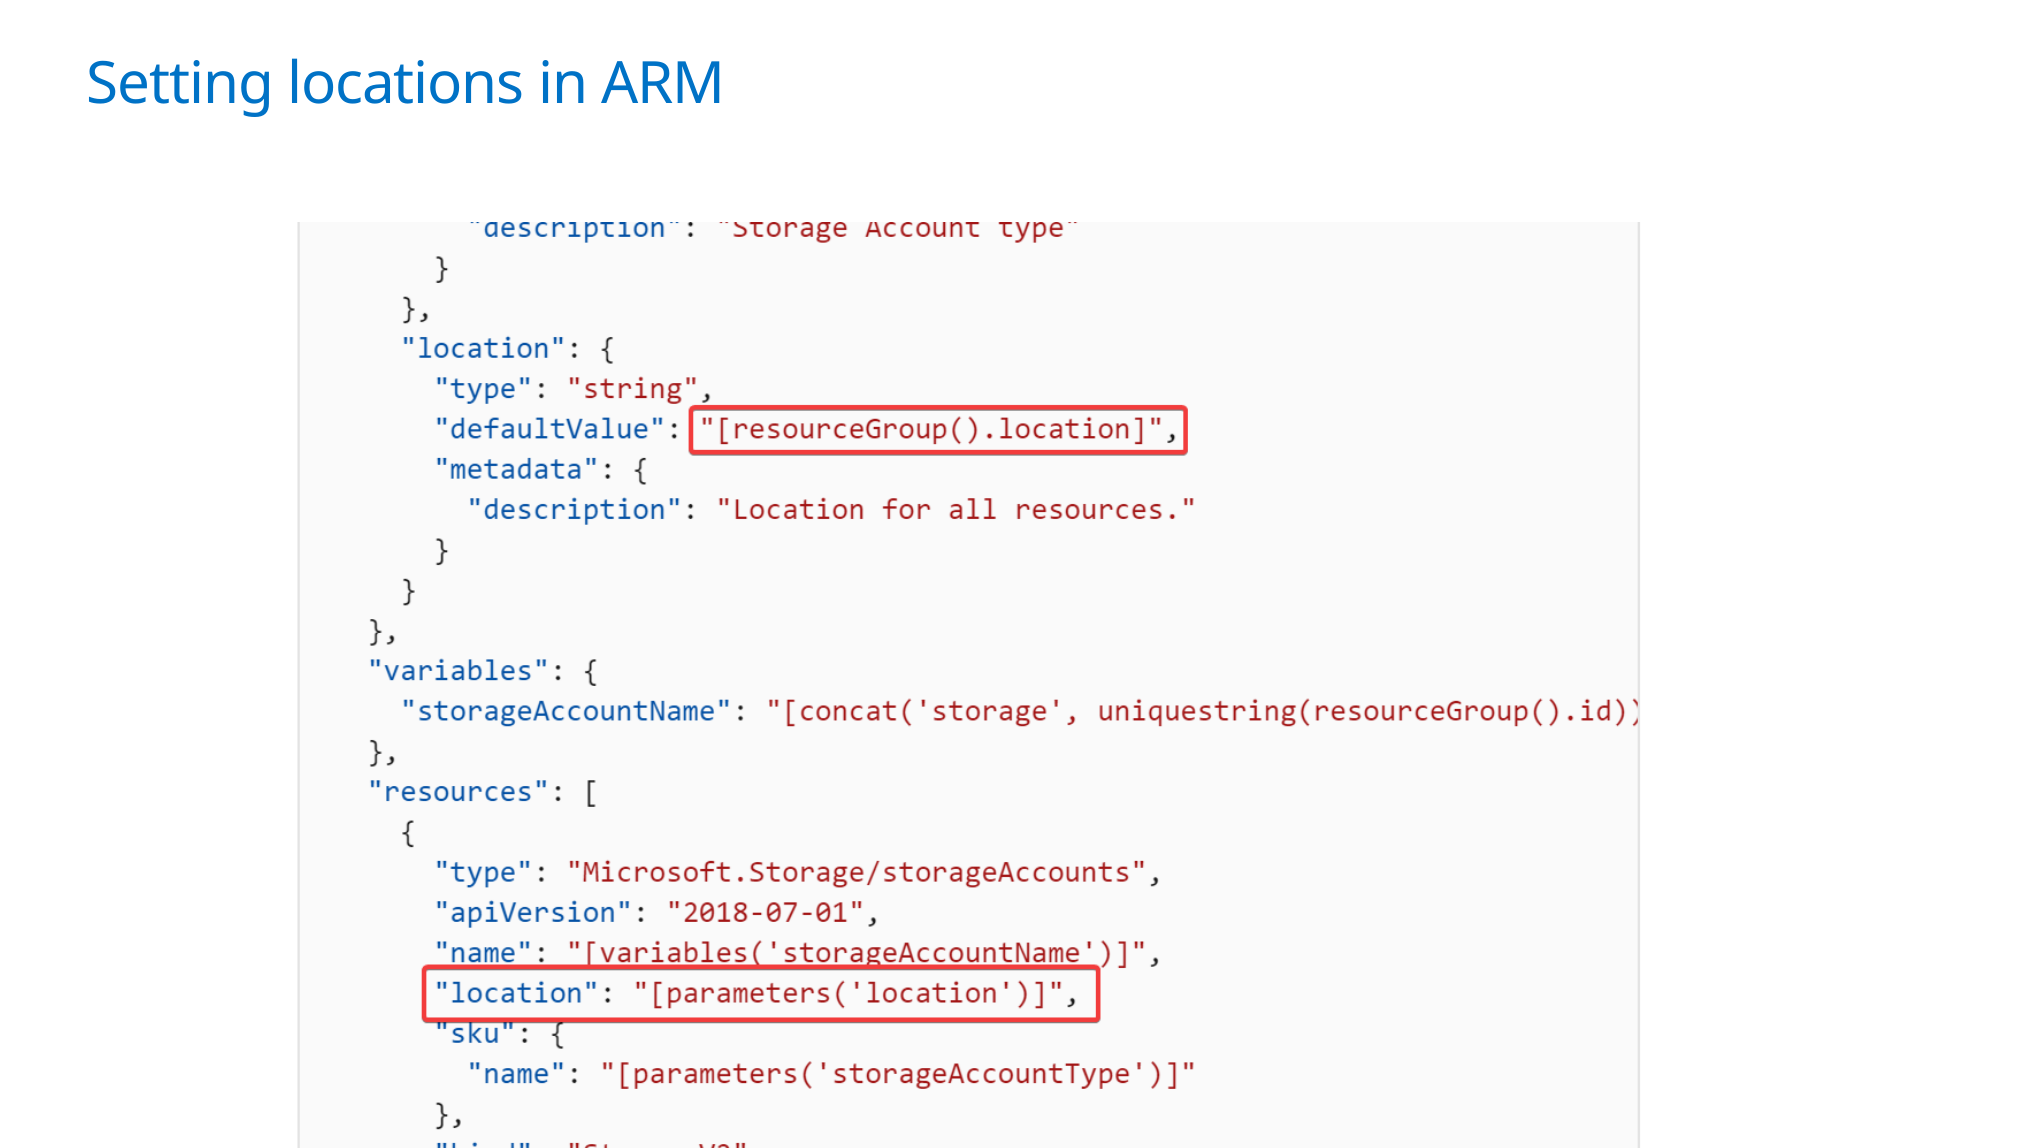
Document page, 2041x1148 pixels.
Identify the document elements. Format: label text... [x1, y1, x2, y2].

title Setting locations in ARM [86, 38, 1953, 164]
picture [277, 222, 1647, 1148]
